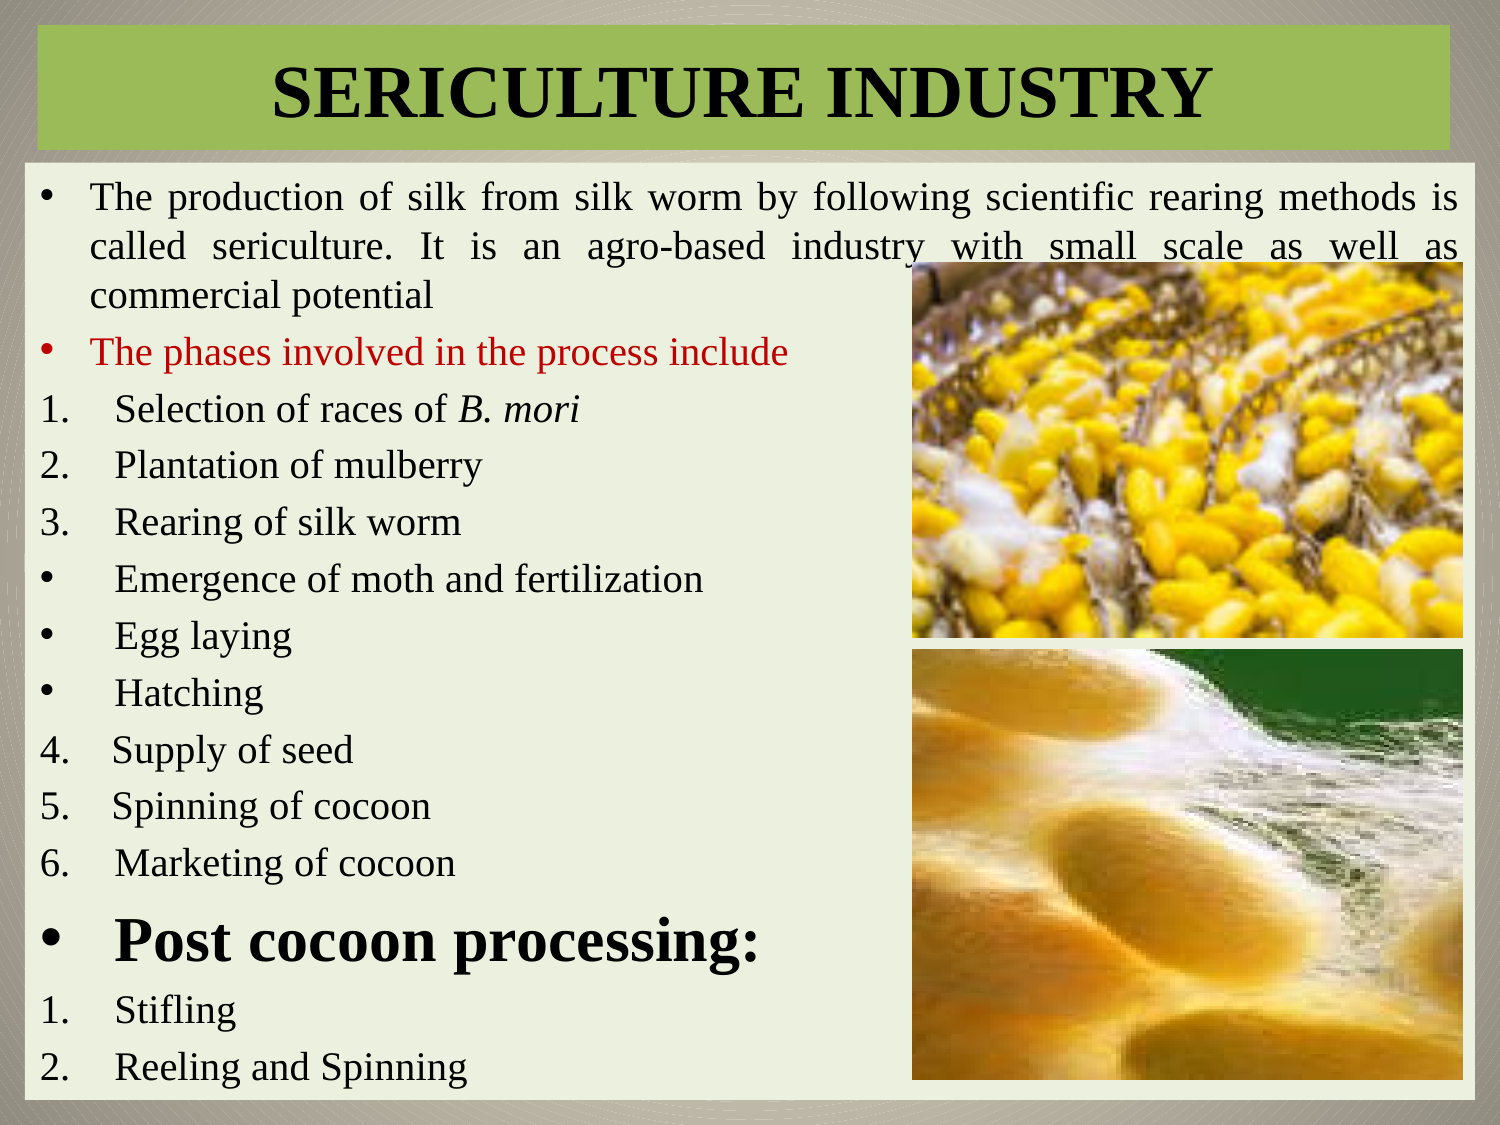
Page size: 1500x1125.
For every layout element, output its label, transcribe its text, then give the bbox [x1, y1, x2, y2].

picture [912, 649, 1463, 1080]
picture [912, 262, 1463, 638]
list The production of silk from silk worm by following scientific rearing methods is called sericulture. It is an agro-based industry with small scale as well as commercial potential The phases involved in the process include Selection of races of B. mori Plantation of mulberry Rearing of silk worm Emergence of moth and fertilization Egg laying Hatching 4. Supply of seed 5. Spinning of cocoon Marketing of cocoon Post cocoon processing: Stifling Reeling and Spinning [24, 162, 1475, 1100]
title SERICULTURE INDUSTRY [37, 24, 1450, 150]
